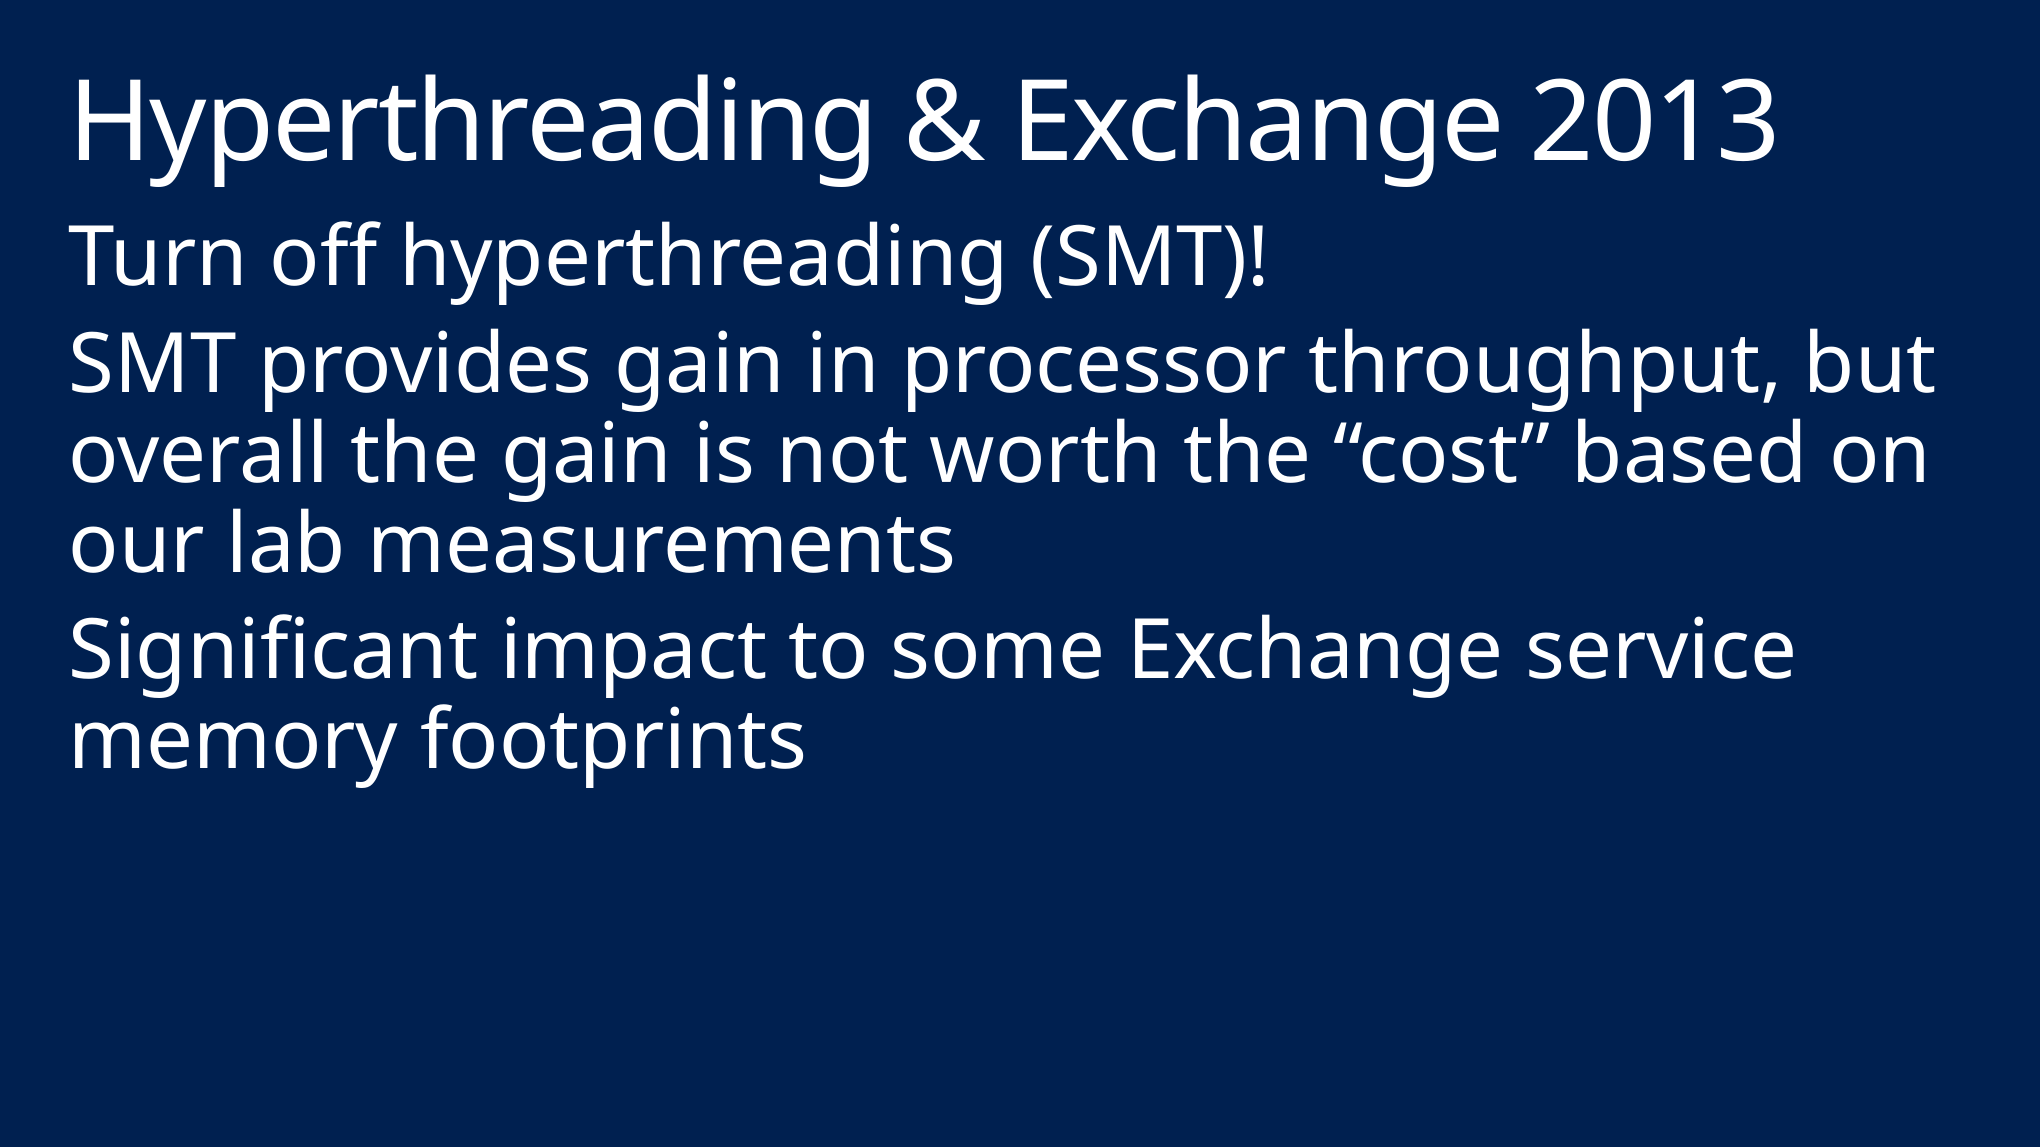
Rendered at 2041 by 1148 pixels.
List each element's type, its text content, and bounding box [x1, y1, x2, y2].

title Hyperthreading & Exchange 2013 [45, 48, 1996, 198]
list Turn off hyperthreading (SMT)! SMT provides gain in processor throughput, but overall the gain is not worth the “cost” based on our lab measurements Significant impact to some Exchange service memory footprints [45, 198, 1996, 543]
